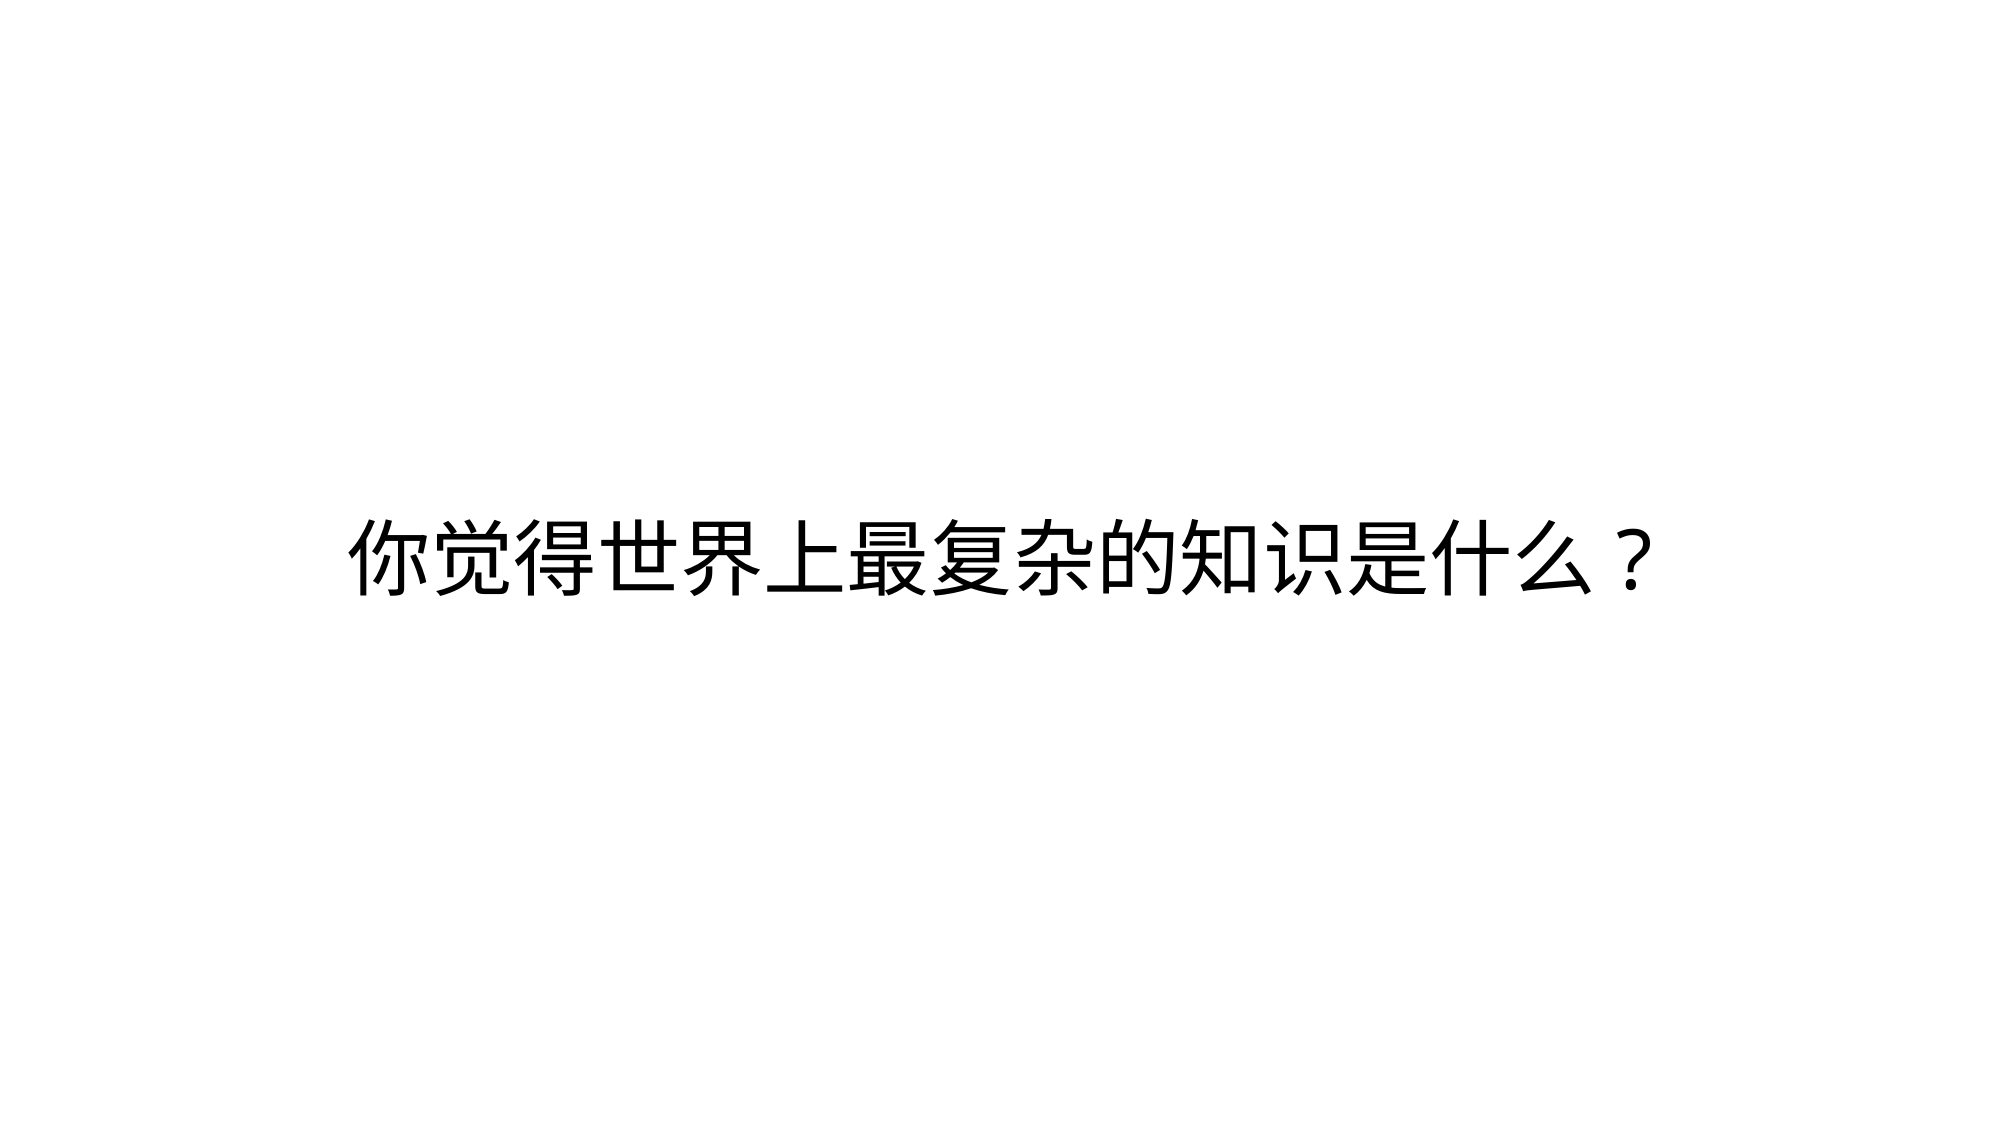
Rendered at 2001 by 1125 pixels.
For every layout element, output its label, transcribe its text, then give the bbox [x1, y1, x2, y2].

text_box 你觉得世界上最复杂的知识是什么? [36, 453, 1963, 672]
